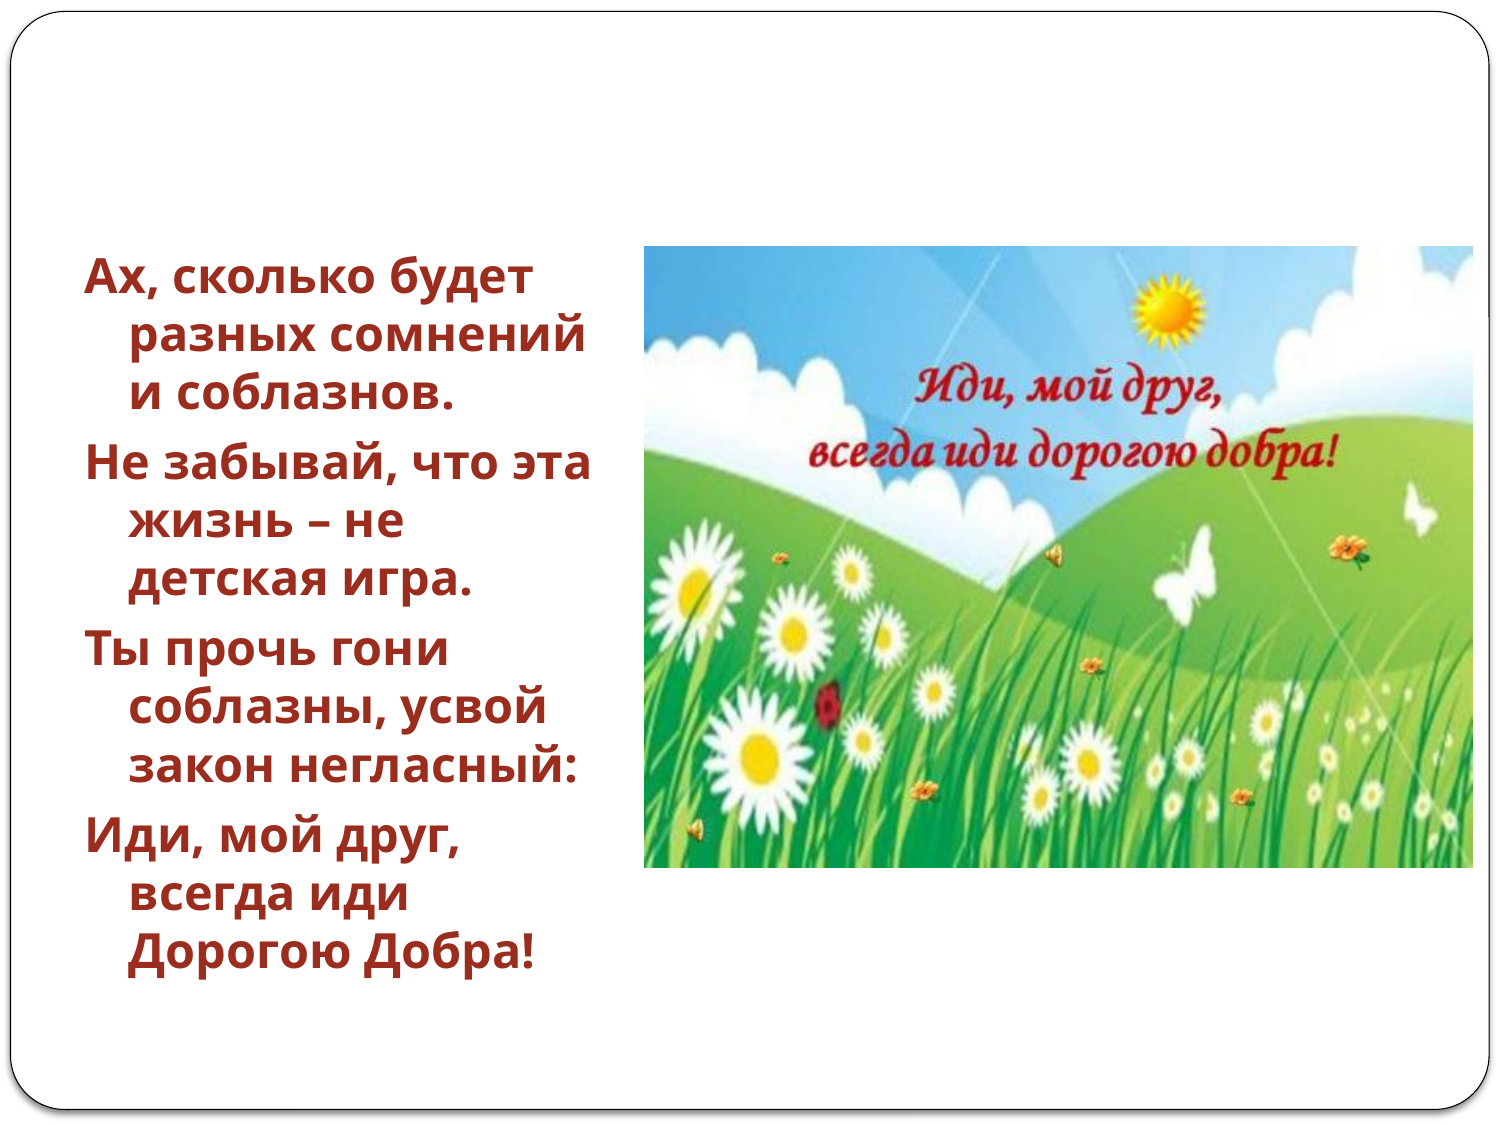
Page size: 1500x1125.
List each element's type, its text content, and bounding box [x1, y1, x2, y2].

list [644, 245, 1473, 868]
list Ах, сколько будет разных сомнений и соблазнов. Не забывай, что эта жизнь – не детская игра. Ты прочь гони соблазны, усвой закон негласный: Иди, мой друг, всегда иди Дорогою Добра! [70, 237, 622, 988]
